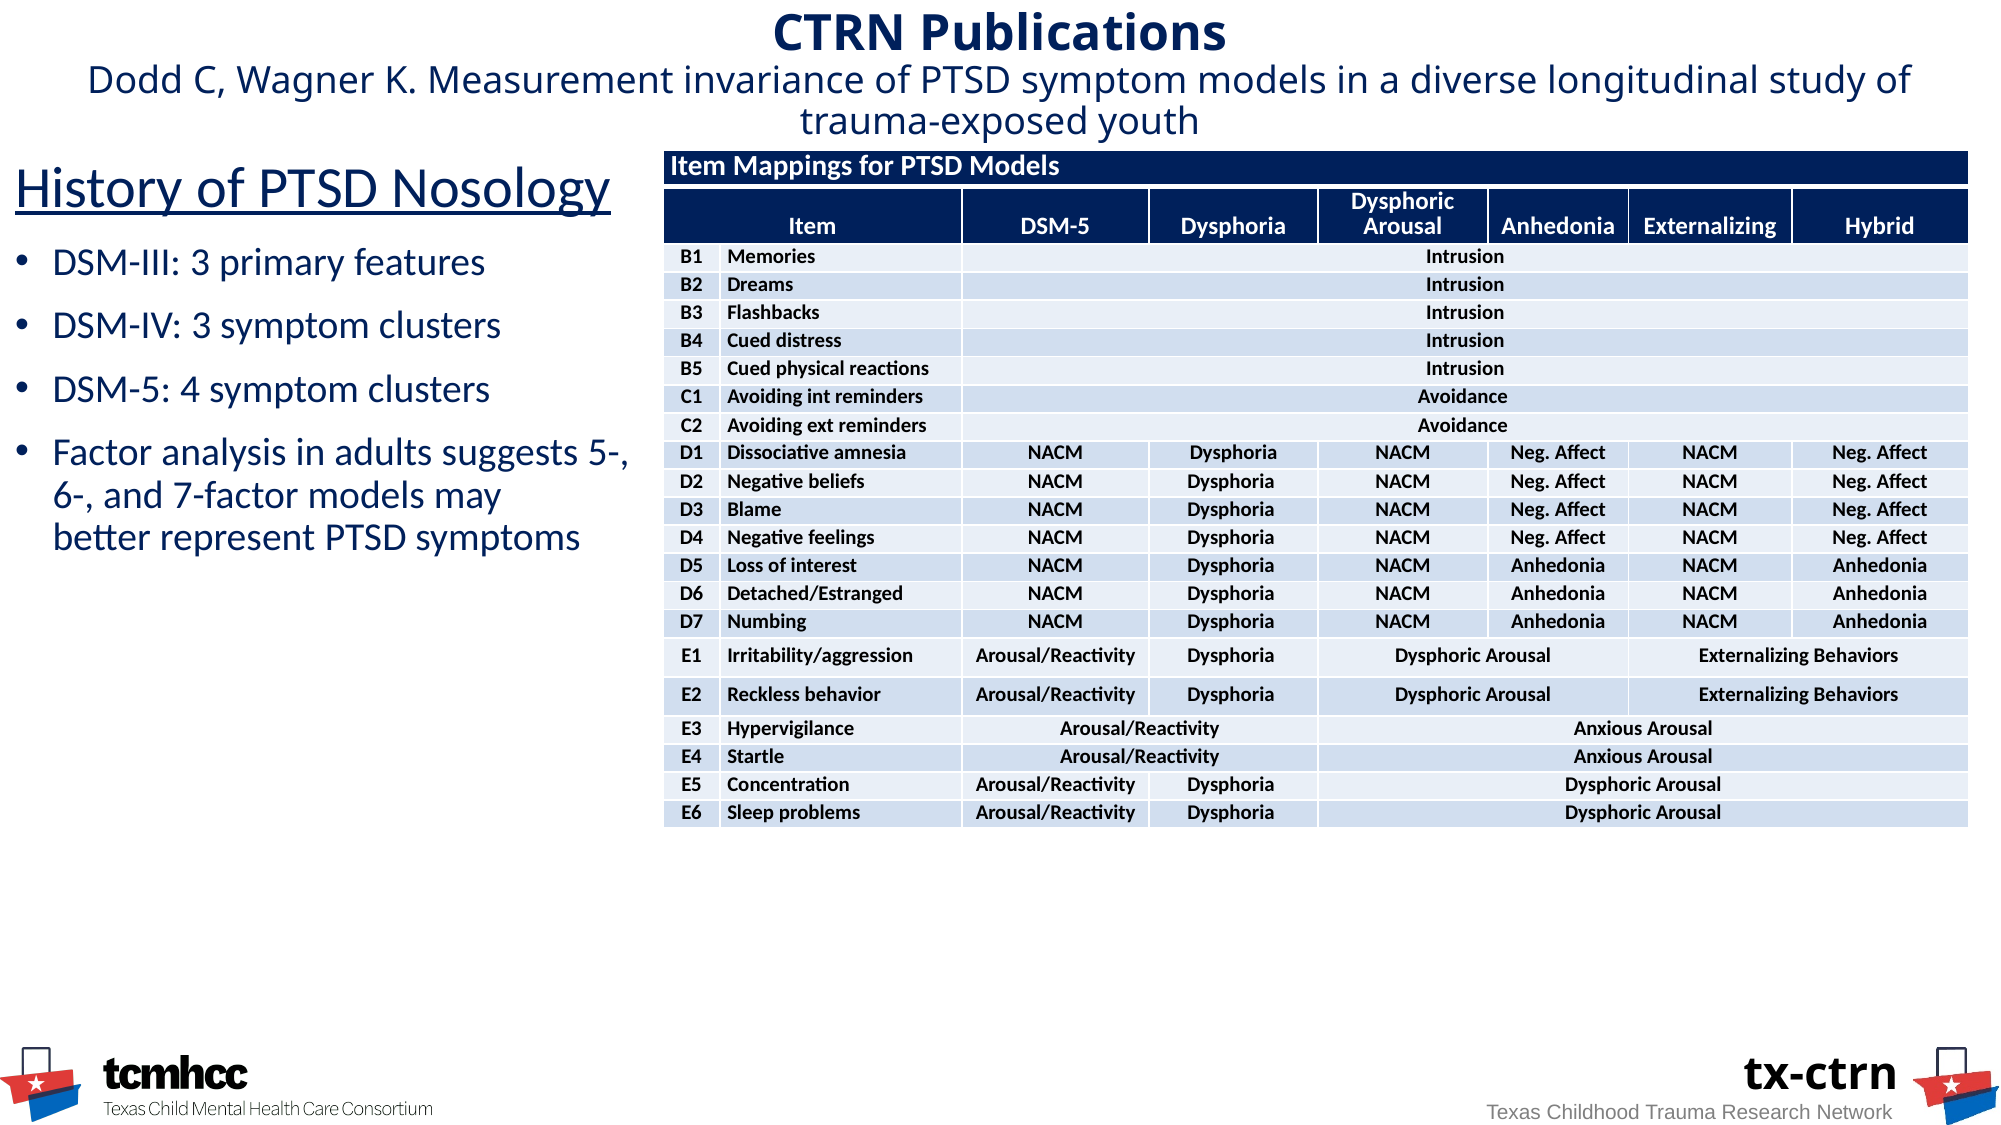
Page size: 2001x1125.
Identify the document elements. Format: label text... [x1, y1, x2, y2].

table_cell Intrusion [963, 245, 1968, 271]
table_cell NACM​ [1629, 470, 1791, 496]
table_cell Dysphoric Arousal [1319, 678, 1628, 715]
table_cell E1​ [664, 639, 719, 676]
table_cell Anxious Arousal [1319, 745, 1968, 771]
table_cell Anhedonia [1489, 554, 1628, 581]
table_cell Dysphoric Arousal [1319, 189, 1487, 243]
table_cell Externalizing [1629, 189, 1791, 243]
table_cell Neg. Affect​ [1793, 526, 1968, 552]
table_cell D2​ [664, 470, 719, 496]
table_cell NACM​ [963, 554, 1148, 581]
table_cell Dysphoric Arousal [1319, 773, 1968, 799]
table_cell Dysphoria [1150, 498, 1317, 524]
table_cell Memories​ [721, 245, 961, 271]
table_cell Reckless behavior​ [721, 678, 961, 715]
table_cell B4​ [664, 329, 719, 356]
table_cell Startle​ [721, 745, 961, 771]
table_cell Cued distress​ [721, 329, 961, 356]
table_cell B3​ [664, 301, 719, 328]
table_cell Neg. Affect​ [1793, 498, 1968, 524]
table_cell NACM​ [1629, 554, 1791, 581]
table_cell Avoiding ext reminders​ [721, 414, 961, 440]
table_cell Anhedonia [1793, 582, 1968, 609]
table_cell NACM​ [1319, 498, 1487, 524]
table_cell Dysphoria [1150, 554, 1317, 581]
table_cell Neg. Affect​ [1489, 498, 1628, 524]
table_cell Blame​ [721, 498, 961, 524]
table_cell NACM​ [1319, 554, 1487, 581]
table_cell C2​ [664, 414, 719, 440]
table_cell Item​ [664, 189, 961, 243]
table_cell D5​ [664, 554, 719, 581]
table_cell Neg. Affect​ [1793, 442, 1968, 468]
table_cell Anxious Arousal [1319, 717, 1968, 743]
table_cell Hypervigilance​ [721, 717, 961, 743]
table_cell Dissociative amnesia​ [721, 442, 961, 468]
table_cell NACM​ [1629, 498, 1791, 524]
table_cell NACM​ [1319, 610, 1487, 637]
table_cell B5​ [664, 357, 719, 384]
table_cell Dysphoria [1150, 582, 1317, 609]
table_cell Dysphoria [1150, 801, 1317, 827]
table_cell DSM-5​ [963, 189, 1148, 243]
table_cell Numbing​ [721, 610, 961, 637]
table_cell D4​ [664, 526, 719, 552]
table_cell Detached/Estranged​ [721, 582, 961, 609]
table_cell Neg. Affect​ [1489, 526, 1628, 552]
table_cell D7​ [664, 610, 719, 637]
table_header Item Mappings for PTSD Models​ [664, 151, 1968, 184]
table_cell Intrusion [963, 273, 1968, 299]
table_cell Dysphoria [1150, 773, 1317, 799]
table_cell Anhedonia​ [1793, 554, 1968, 581]
table_cell E4​ [664, 745, 719, 771]
table_cell Intrusion [963, 301, 1968, 328]
table_cell Dysphoria​ [1150, 442, 1317, 468]
picture [0, 1047, 432, 1122]
table_cell Dreams​ [721, 273, 961, 299]
table_cell Hybrid​ [1793, 189, 1968, 243]
table_cell Arousal/Reactivity [963, 717, 1317, 743]
table_cell Arousal/Reactivity​ [963, 639, 1148, 676]
table_cell NACM​ [1319, 470, 1487, 496]
table_cell Cued physical reactions​ [721, 357, 961, 384]
table_cell B1​ [664, 245, 719, 271]
table_cell NACM​ [963, 582, 1148, 609]
table_cell D6​ [664, 582, 719, 609]
table_cell Anhedonia [1793, 610, 1968, 637]
table_cell Dy​sphoria [1150, 189, 1317, 243]
table_cell Negative beliefs​ [721, 470, 961, 496]
table_cell Anhedonia [1489, 582, 1628, 609]
table_cell NACM​ [1629, 442, 1791, 468]
table_cell Dysphoria [1150, 639, 1317, 676]
table_cell Avoiding int reminders​ [721, 386, 961, 412]
table_cell Concentration​ [721, 773, 961, 799]
table_cell Externalizing Behaviors [1629, 678, 1968, 715]
table_cell Arousal/Reactivity [963, 678, 1148, 715]
table_cell Dysphoria [1150, 526, 1317, 552]
table_cell NACM​ [1319, 582, 1487, 609]
list History of PTSD Nosology DSM-III: 3 primary features DSM-IV: 3 symptom clusters DSM-5: 4 symptom clusters Factor analysis in adults suggests 5-, 6-, and 7-factor models may better represent PTSD symptoms [0, 149, 648, 864]
table_cell E2​ [664, 678, 719, 715]
table_cell NACM​ [1629, 610, 1791, 637]
table_cell Arousal/Reactivity [963, 745, 1317, 771]
table_cell Dysphoria [1150, 678, 1317, 715]
table_cell NACM​ [1319, 442, 1487, 468]
table_cell NACM​ [963, 610, 1148, 637]
table_cell An​hedonia [1489, 189, 1628, 243]
table_cell Intrusion [963, 329, 1968, 356]
table_cell NACM​ [963, 498, 1148, 524]
table_cell NACM​ [963, 442, 1148, 468]
title CTRN Publications Dodd C, Wagner K. Measurement invariance of PTSD symptom models in a diverse longitudinal study of trauma-exposed youth [0, 0, 2000, 115]
table_cell Dysphoria [1150, 610, 1317, 637]
table_cell Anhedonia [1489, 610, 1628, 637]
table_cell Arousal/Reactivity [963, 801, 1148, 827]
table_cell E5​ [664, 773, 719, 799]
table_cell NACM​ [1629, 526, 1791, 552]
table_cell Neg. Affect​ [1489, 470, 1628, 496]
table_cell Dysphoric Arousal [1319, 801, 1968, 827]
picture [1913, 1047, 2000, 1125]
table_cell Irritability/aggression​ [721, 639, 961, 676]
table_cell D3​ [664, 498, 719, 524]
table_cell Avoidance [963, 386, 1968, 412]
table_cell Arousal/Reactivity [963, 773, 1148, 799]
table_cell Intrusion​ [963, 357, 1968, 384]
table_cell B2​ [664, 273, 719, 299]
table_cell D1​ [664, 442, 719, 468]
table_cell NACM​ [963, 526, 1148, 552]
table_cell Avoidance [963, 414, 1968, 440]
table_cell Externalizing Behaviors [1629, 639, 1968, 676]
table_cell Flashbacks​ [721, 301, 961, 328]
table_cell Negative feelings​ [721, 526, 961, 552]
table_cell E6​ [664, 801, 719, 827]
table_cell NACM​ [1629, 582, 1791, 609]
table_cell NACM​ [963, 470, 1148, 496]
table_cell Neg. Affect​ [1793, 470, 1968, 496]
table_cell Neg. Affect​ [1489, 442, 1628, 468]
table_cell C1​ [664, 386, 719, 412]
table_cell E3​ [664, 717, 719, 743]
table_cell Sleep​ problems [721, 801, 961, 827]
table_cell Dysphoric Arousal [1319, 639, 1628, 676]
table_cell NACM​ [1319, 526, 1487, 552]
table_cell Dysphoria [1150, 470, 1317, 496]
table_cell Loss of interest​ [721, 554, 961, 581]
